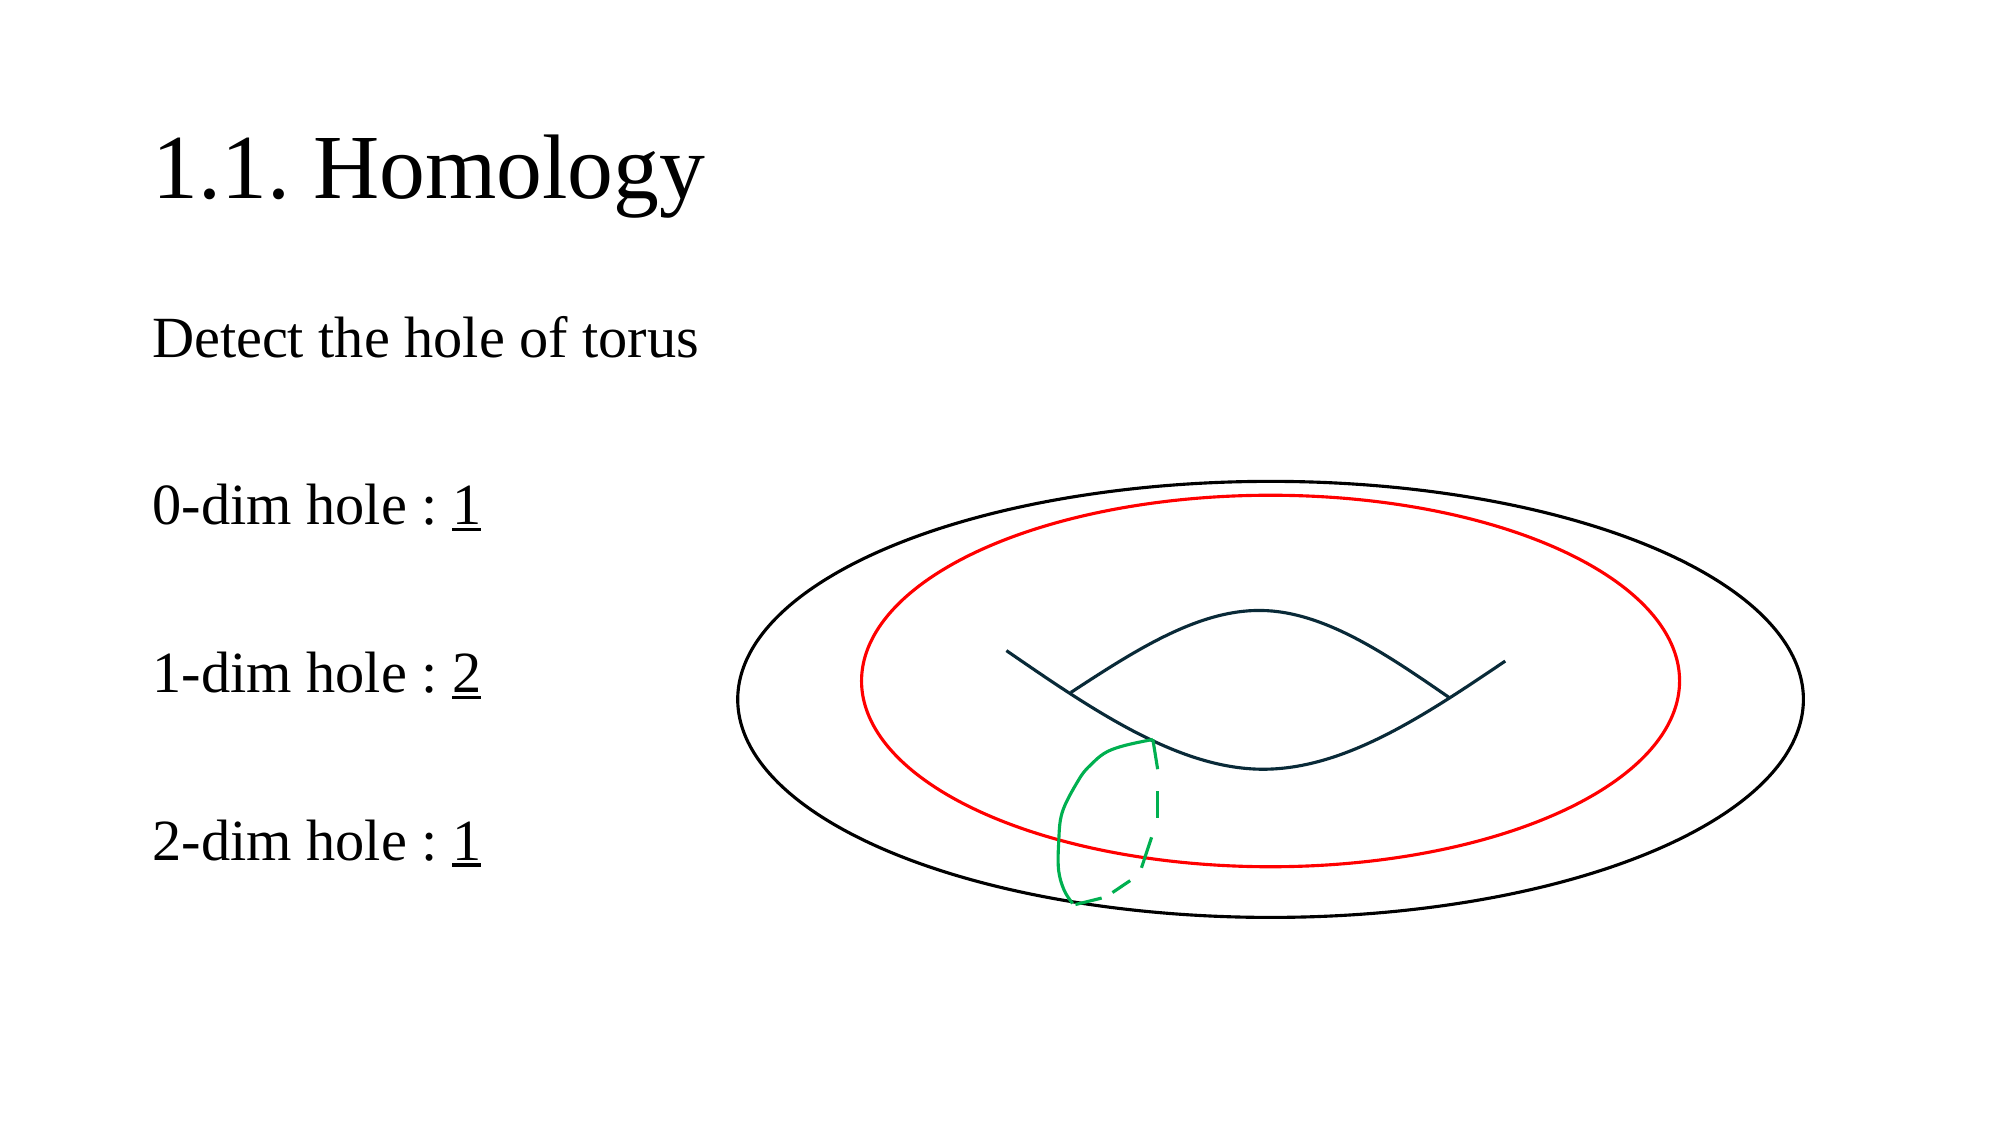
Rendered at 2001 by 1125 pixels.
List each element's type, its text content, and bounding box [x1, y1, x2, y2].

title 1.1. Homology [137, 59, 1863, 278]
list Detect the hole of torus 0-dim hole : 1 1-dim hole : 2 2-dim hole : 1 [137, 299, 1863, 1014]
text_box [737, 480, 1804, 918]
